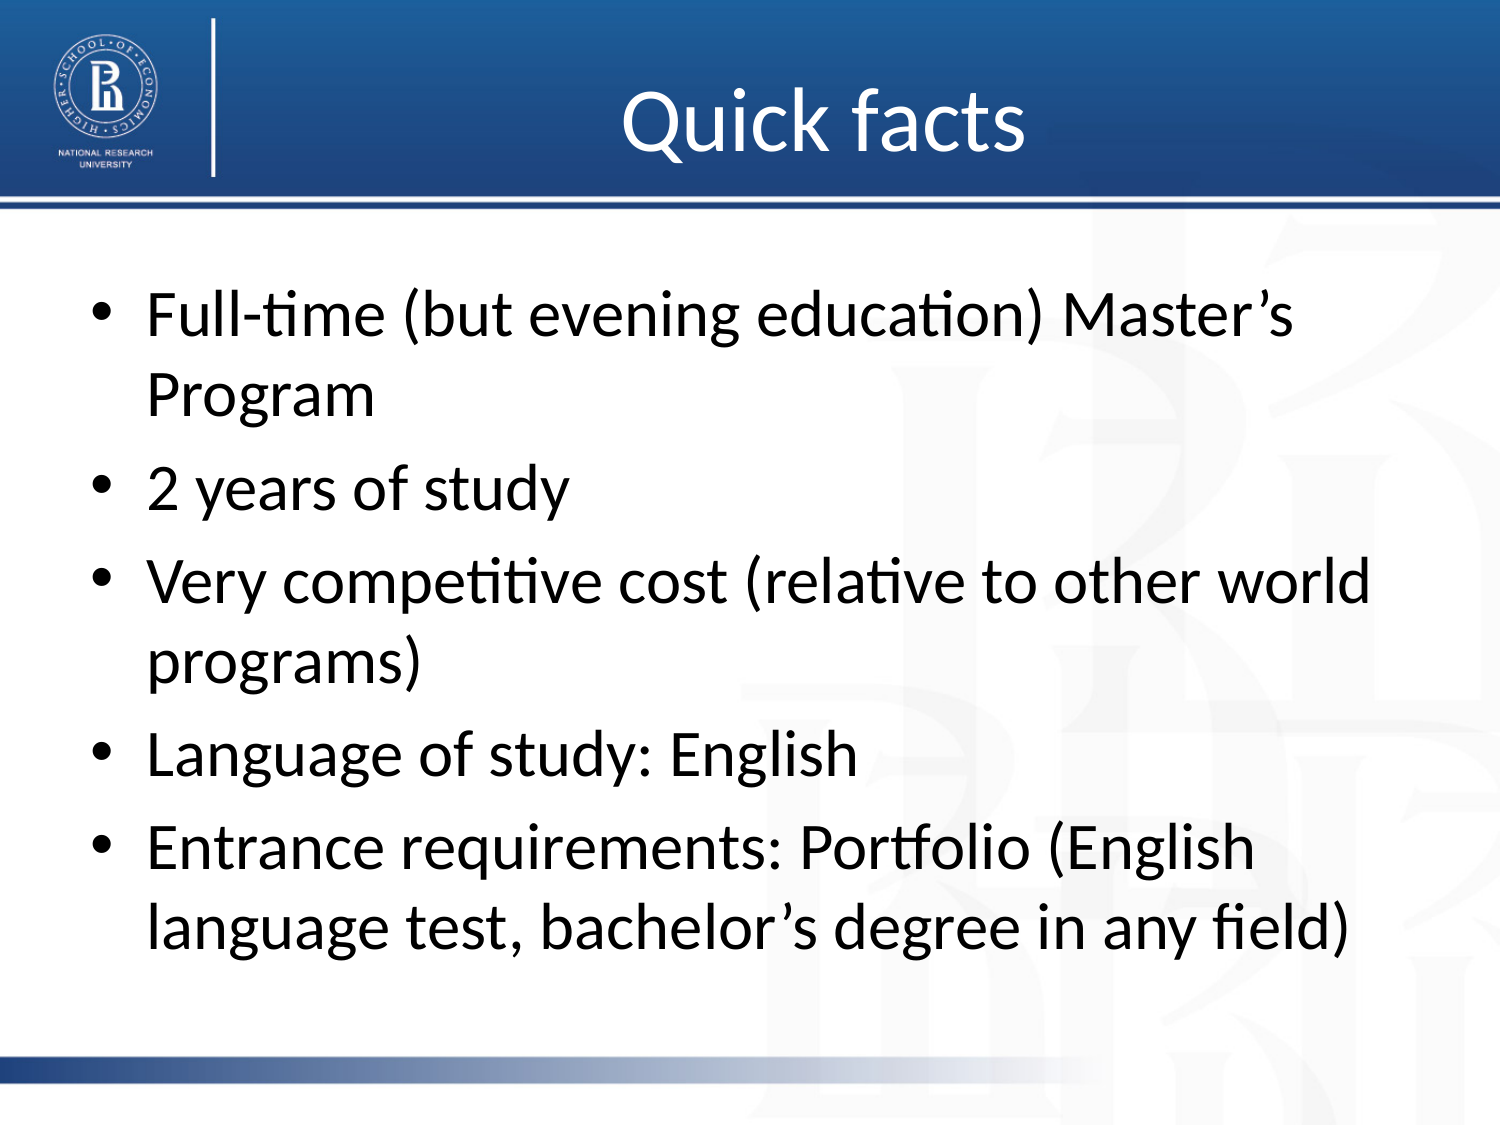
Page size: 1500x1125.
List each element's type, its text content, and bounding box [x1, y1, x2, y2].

title Quick facts [223, 44, 1426, 184]
picture [0, 0, 1500, 1125]
list Full-time (but evening education) Master’s Program 2 years of study Very competitive cost (relative to other world programs) Language of study: English Entrance requirements: Portfolio (English language test, bachelor’s degree in any field) [74, 262, 1426, 1006]
